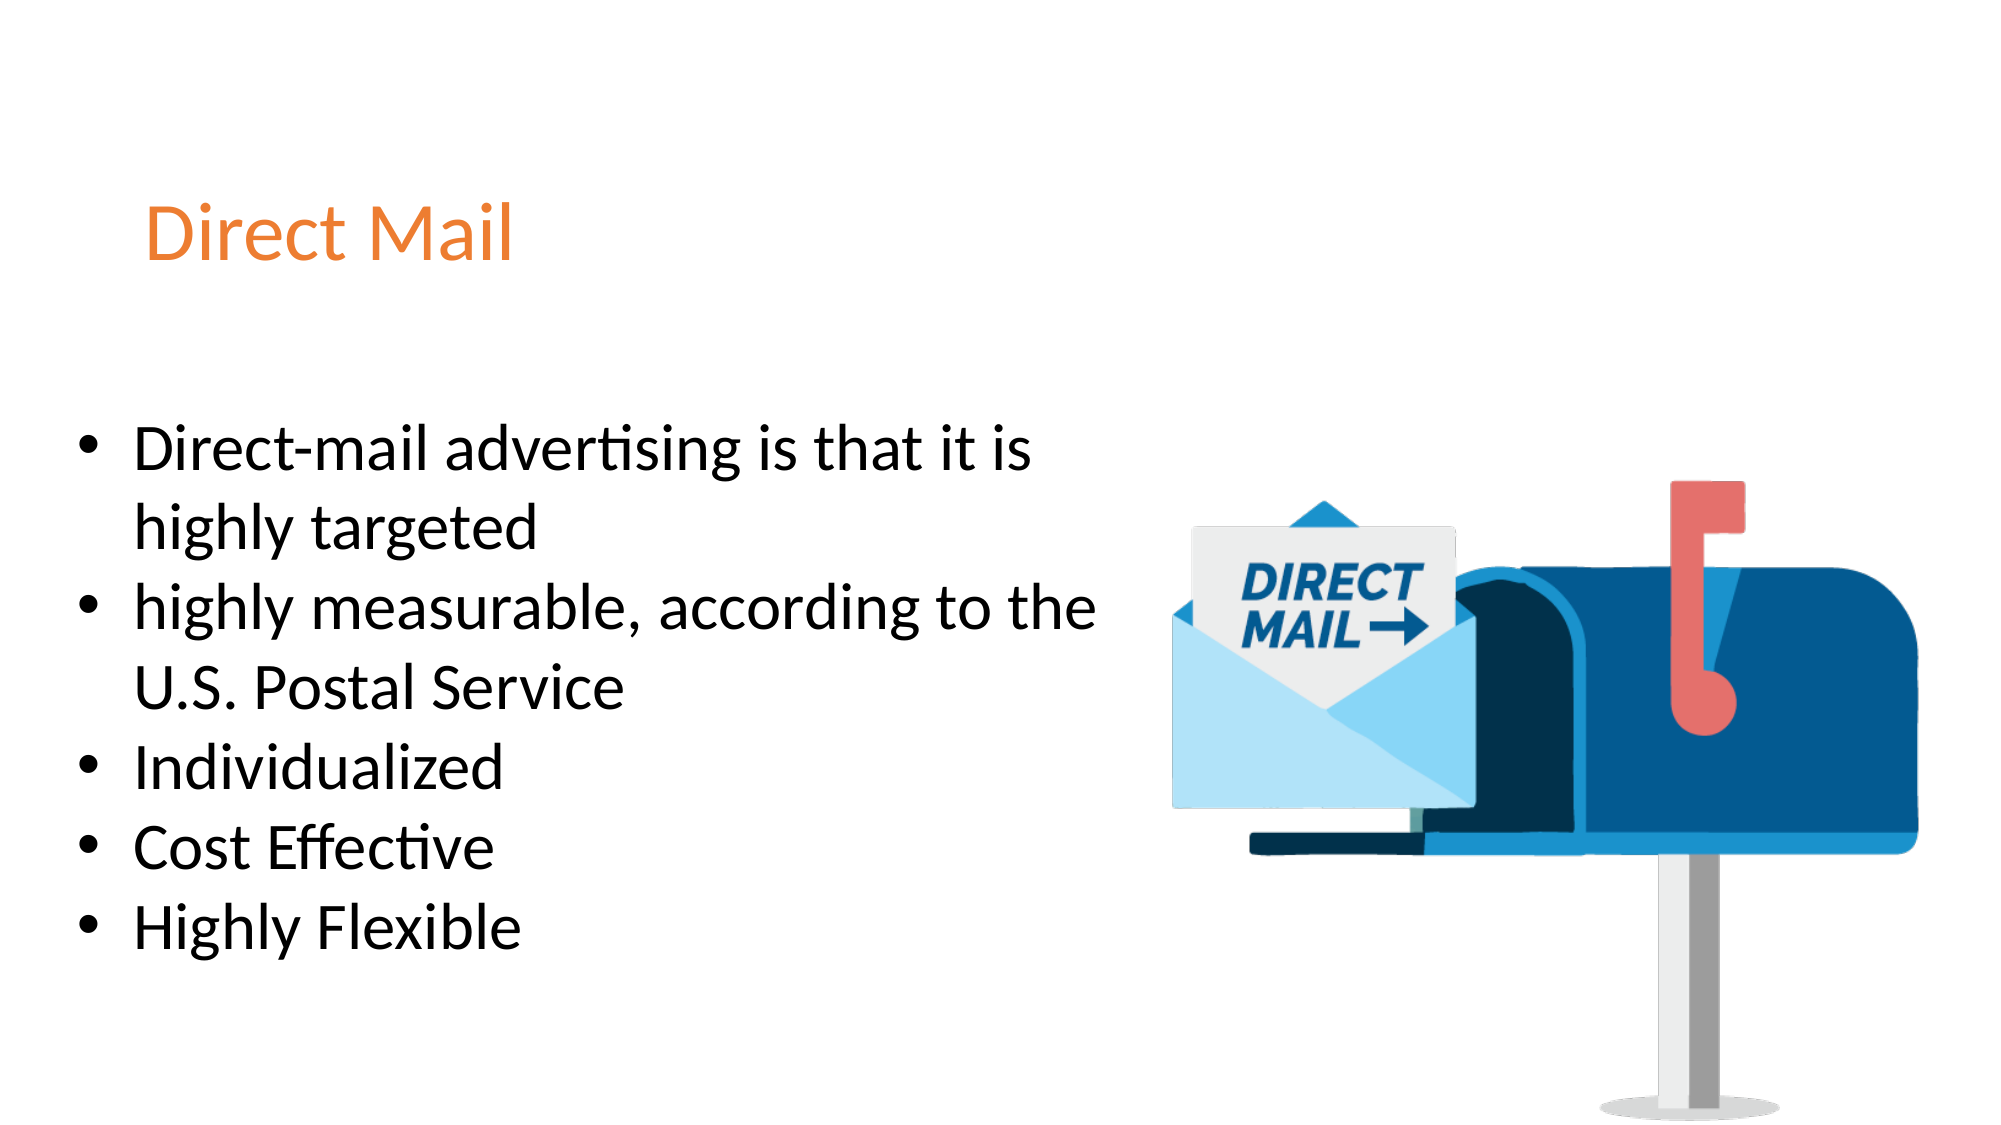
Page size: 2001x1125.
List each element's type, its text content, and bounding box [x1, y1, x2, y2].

text_box Direct Mail [130, 149, 1131, 285]
text_box Direct-mail advertising is that it is highly targeted highly measurable, according to the U.S. Postal Service Individualized Cost Effective Highly Flexible [62, 395, 1178, 971]
picture [1057, 442, 2000, 1125]
